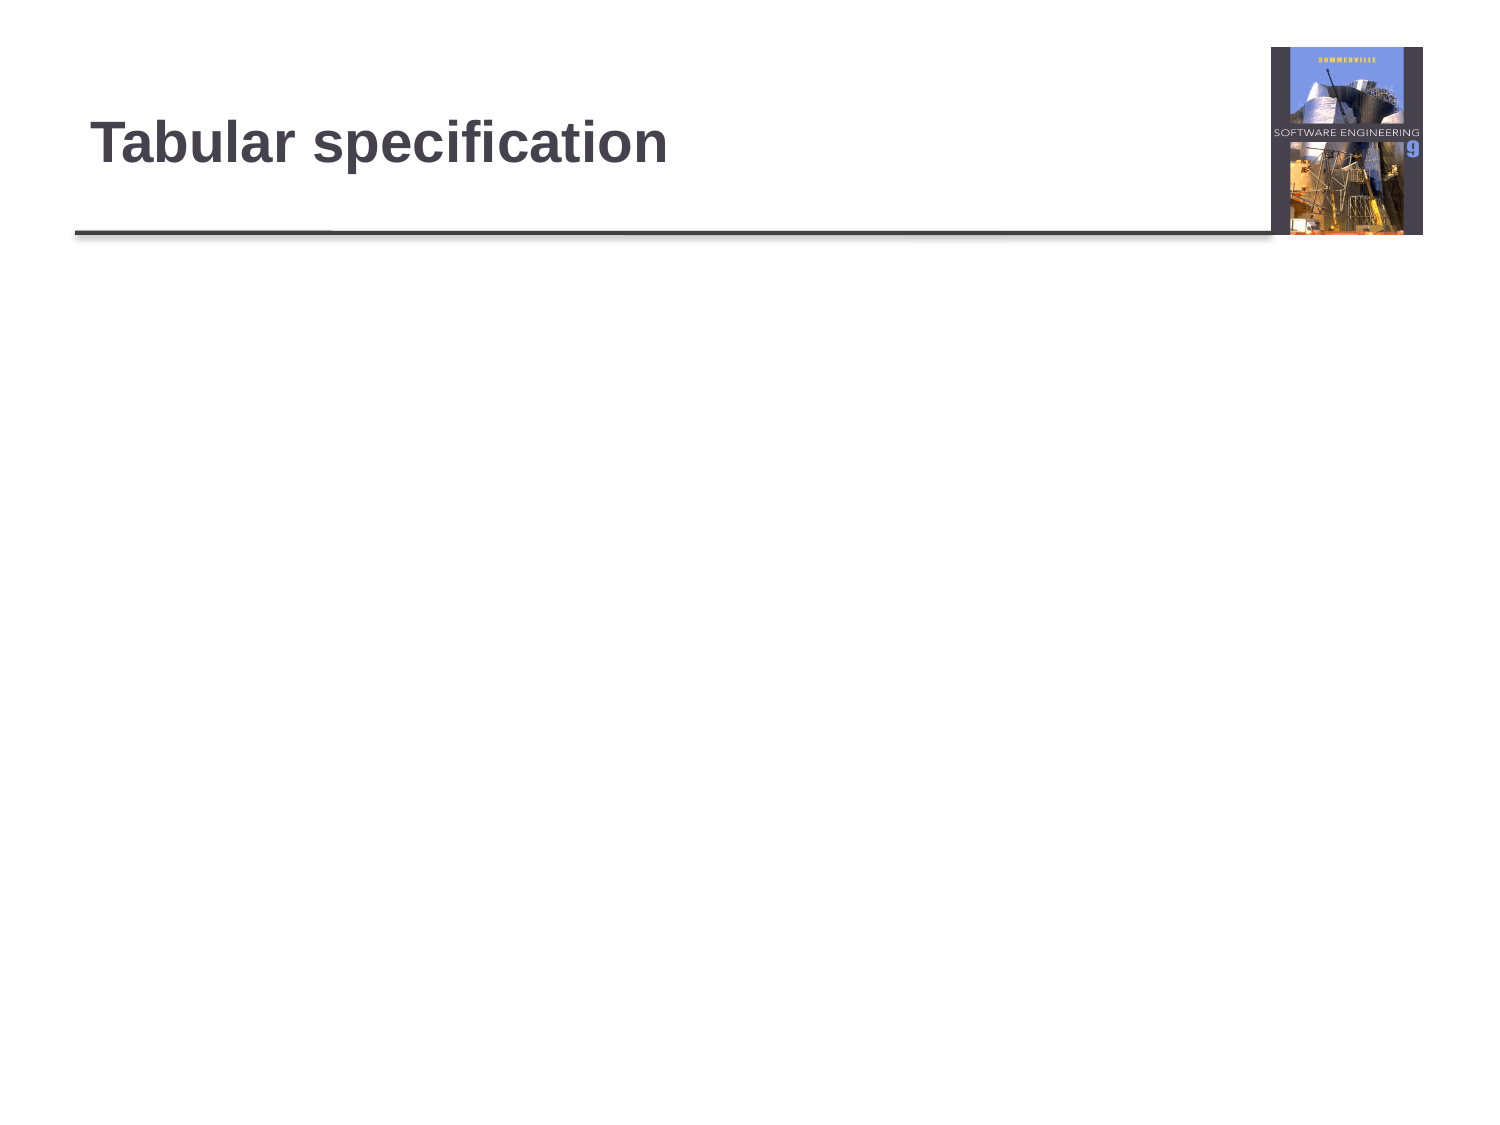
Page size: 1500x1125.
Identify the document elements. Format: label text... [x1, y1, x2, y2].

title Tabular specification [74, 44, 1272, 233]
picture [1272, 47, 1423, 235]
